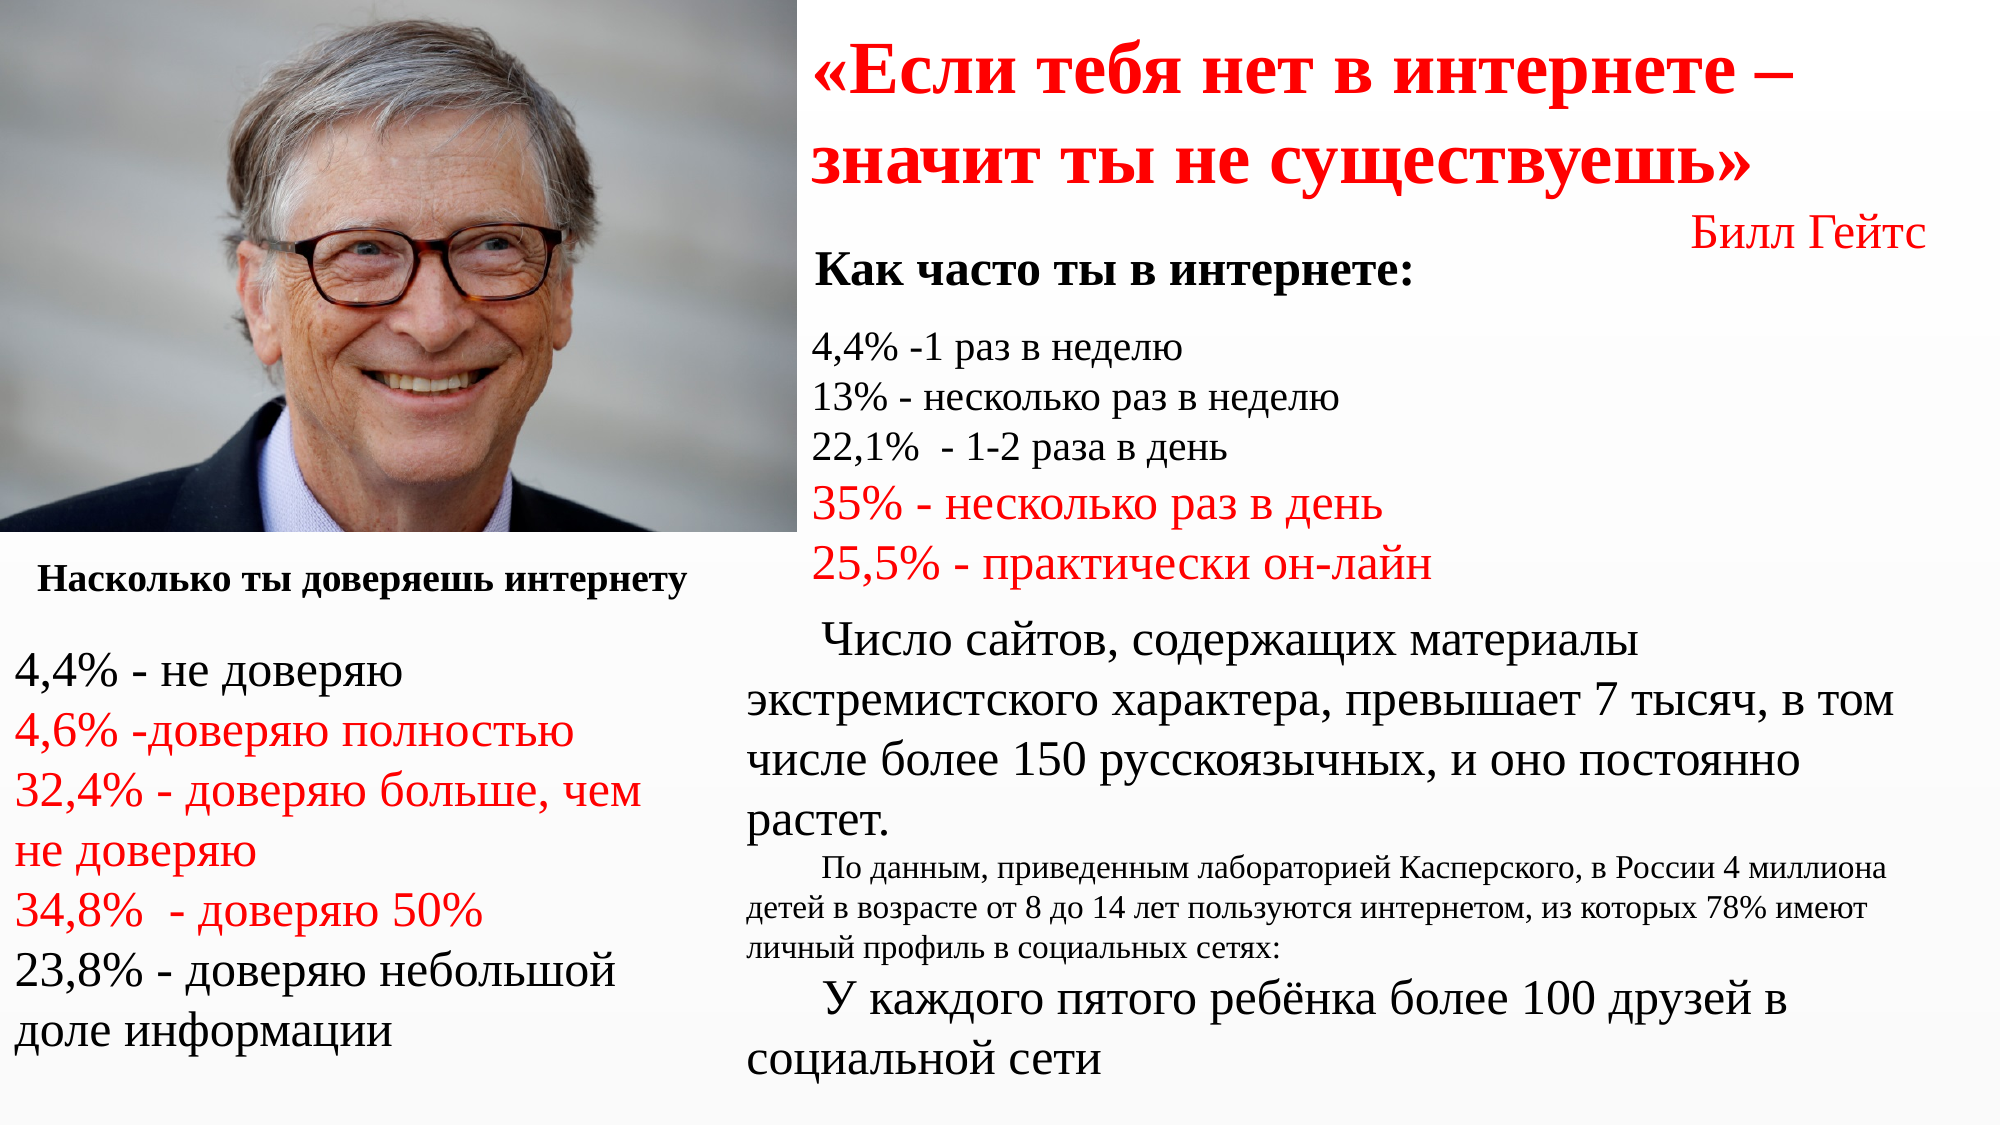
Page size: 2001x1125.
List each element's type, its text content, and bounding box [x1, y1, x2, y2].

text_box Как часто ты в интернете: [800, 227, 1431, 303]
text_box Число сайтов, содержащих материалы экстремистского характера, превышает 7 тысяч, в том числе более 150 русскоязычных, и оно постоянно растет. По данным, приведенным лабораторией Касперского, в России 4 миллиона детей в возрасте от 8 до 14 лет пользуются интернетом, из которых 78% имеют личный профиль в социальных сетях: У каждого пятого ребёнка более 100 друзей в социальной сети [731, 597, 1972, 1093]
text_box «Если тебя нет в интернете – значит ты не существуешь» Билл Гейтс [797, 10, 1942, 266]
picture [0, 0, 797, 532]
text_box 4,4% -1 раз в неделю 13% - несколько раз в неделю 22,1% - 1-2 раза в день 35% - несколько раз в день 25,5% - практически он-лайн [796, 311, 1712, 597]
text_box 4,4% - не доверяю 4,6% -доверяю полностью 32,4% - доверяю больше, чем не доверяю 34,8% - доверяю 50% 23,8% - доверяю небольшой доле информации [0, 628, 707, 1064]
text_box Насколько ты доверяешь интернету [22, 544, 704, 607]
